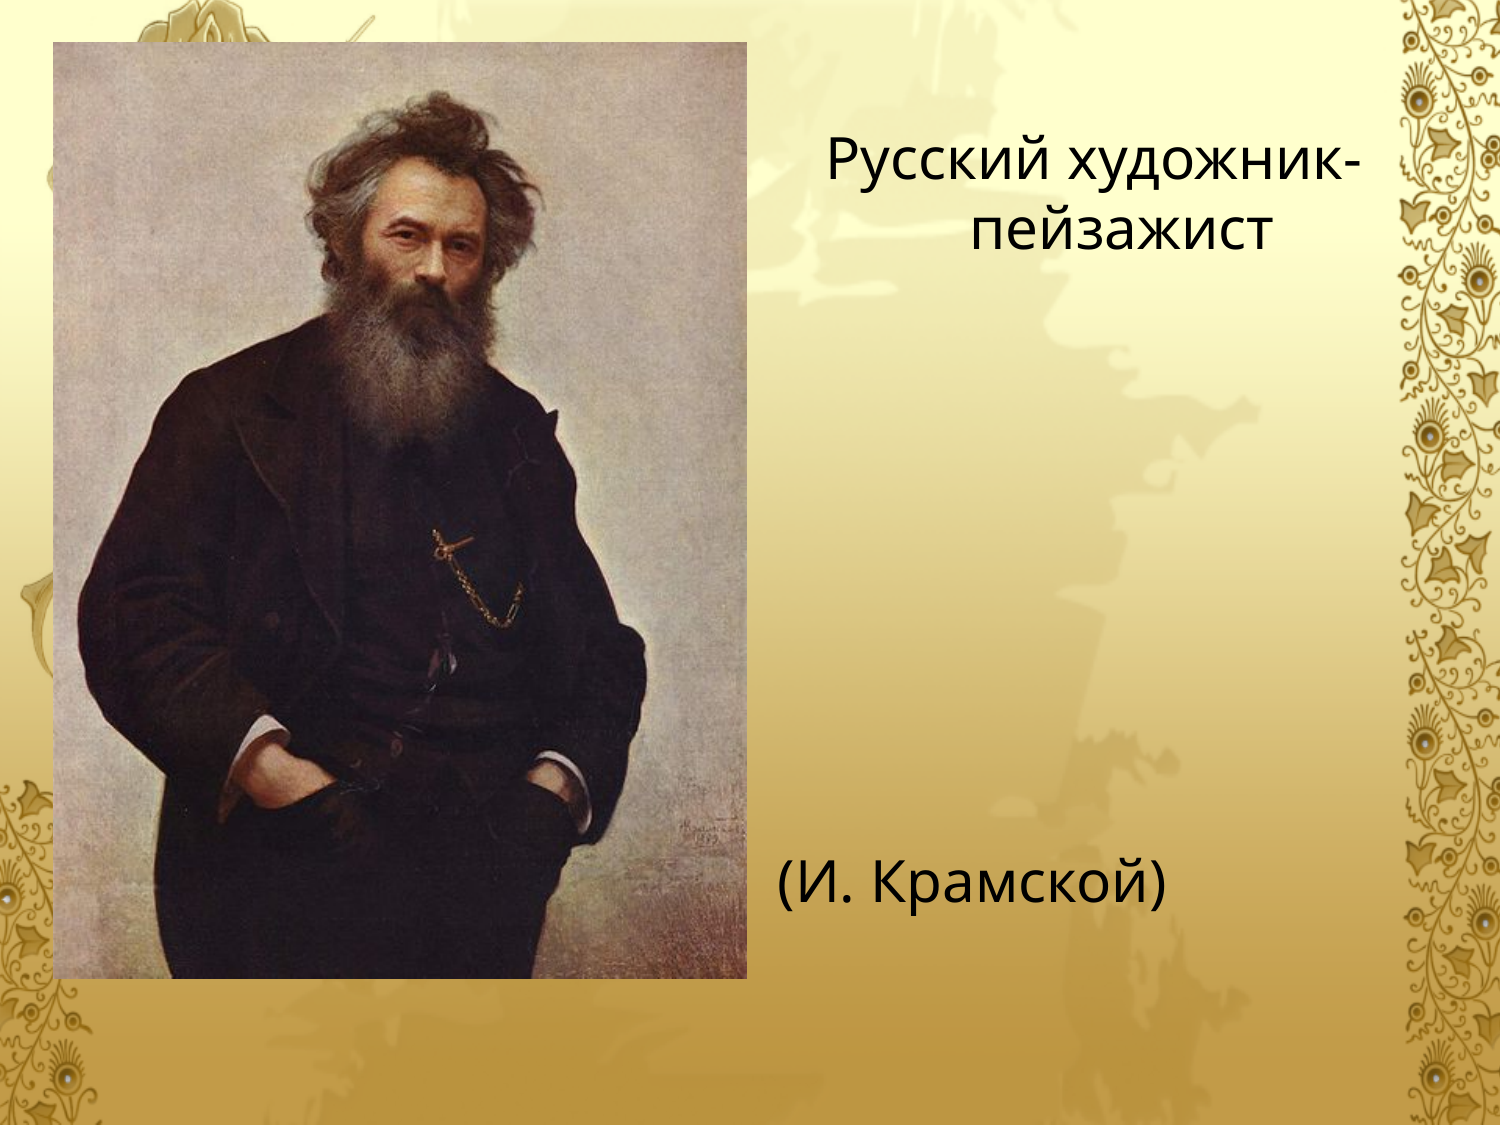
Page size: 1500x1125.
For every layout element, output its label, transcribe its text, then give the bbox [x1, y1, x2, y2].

list Русский художник-пейзажист (И. Крамской) [762, 113, 1426, 988]
picture [0, 0, 1500, 1125]
